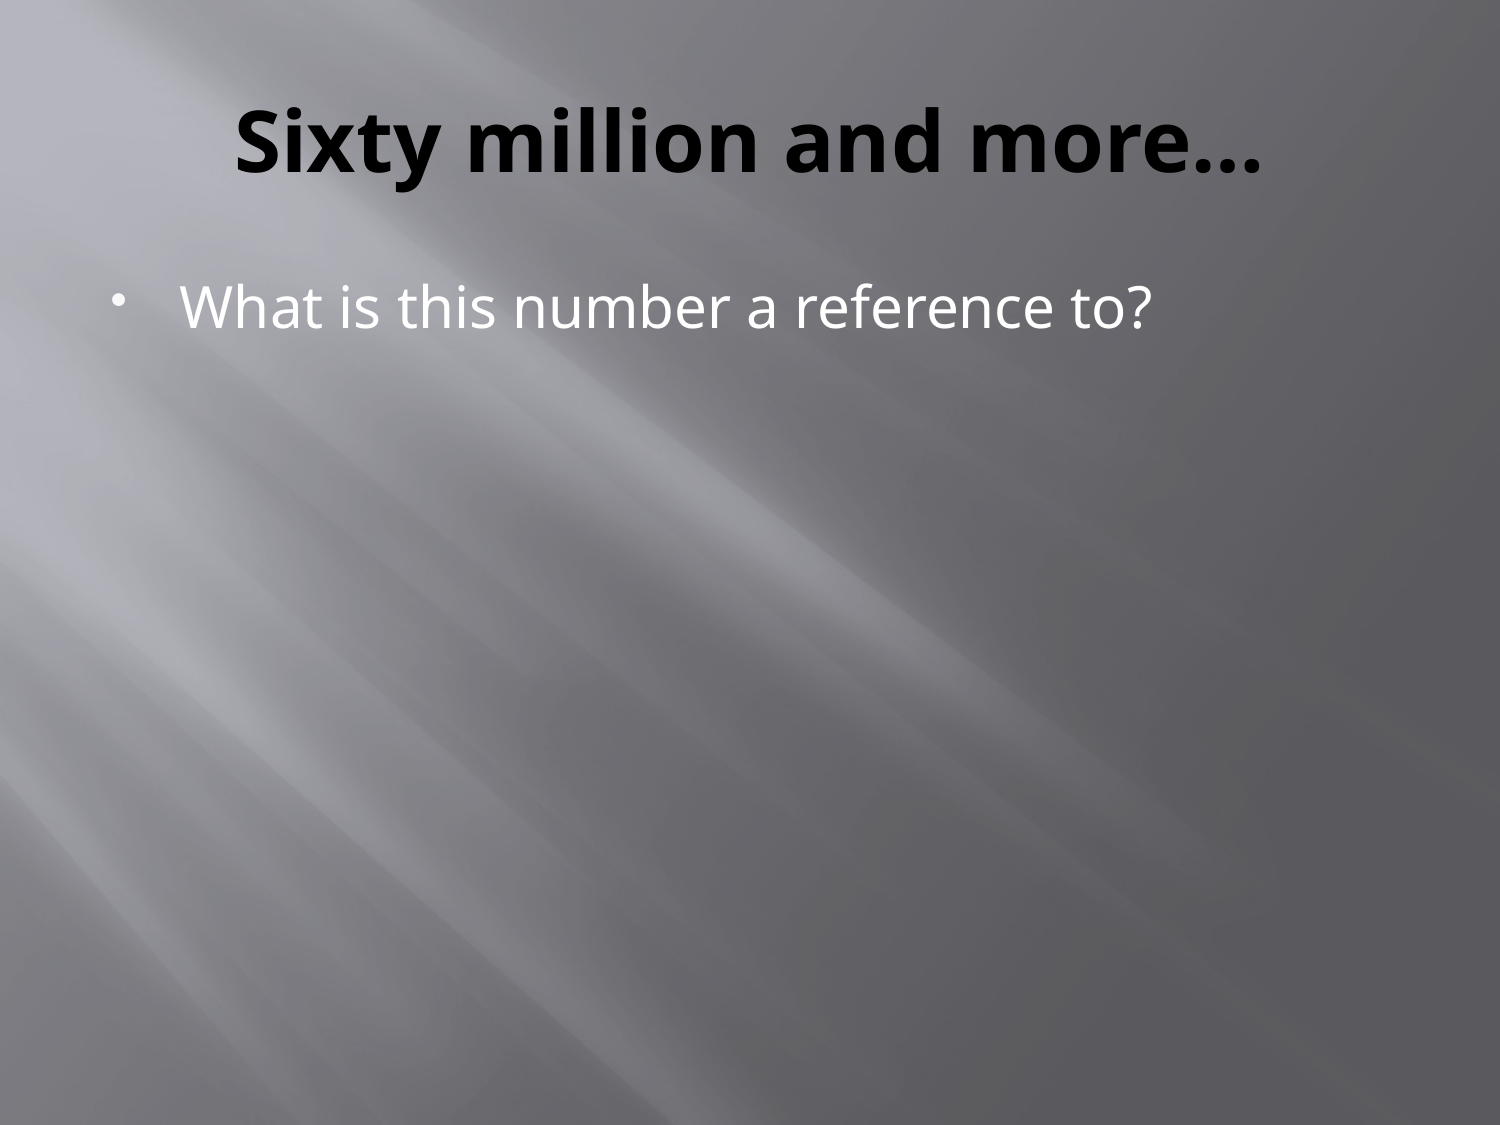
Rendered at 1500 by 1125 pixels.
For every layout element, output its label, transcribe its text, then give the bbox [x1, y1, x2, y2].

list What is this number a reference to? [75, 262, 1425, 1035]
title Sixty million and more… [75, 45, 1425, 233]
